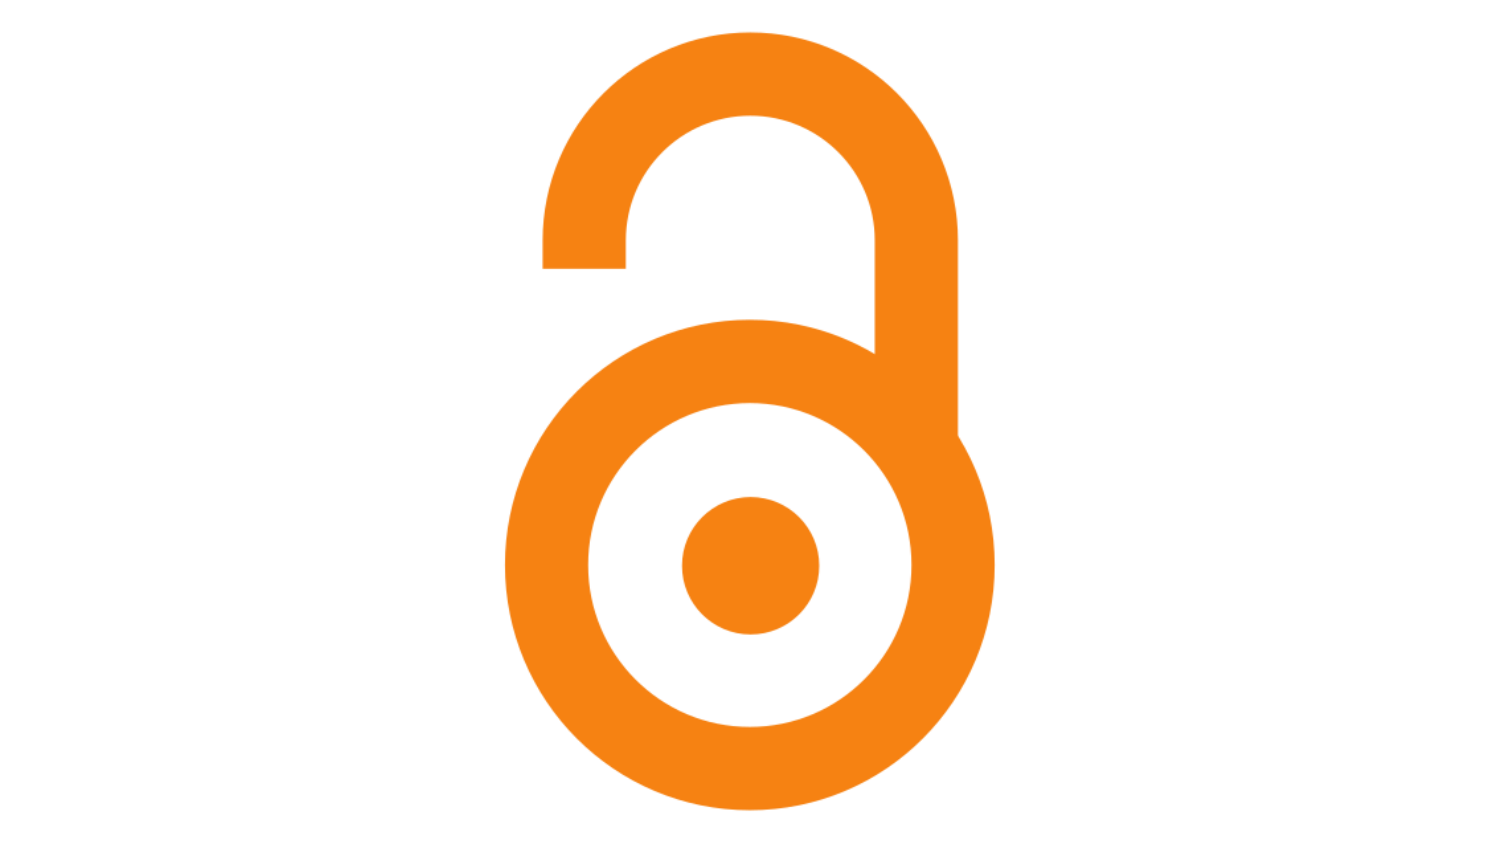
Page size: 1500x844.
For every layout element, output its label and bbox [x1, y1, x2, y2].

picture [495, 24, 1005, 819]
